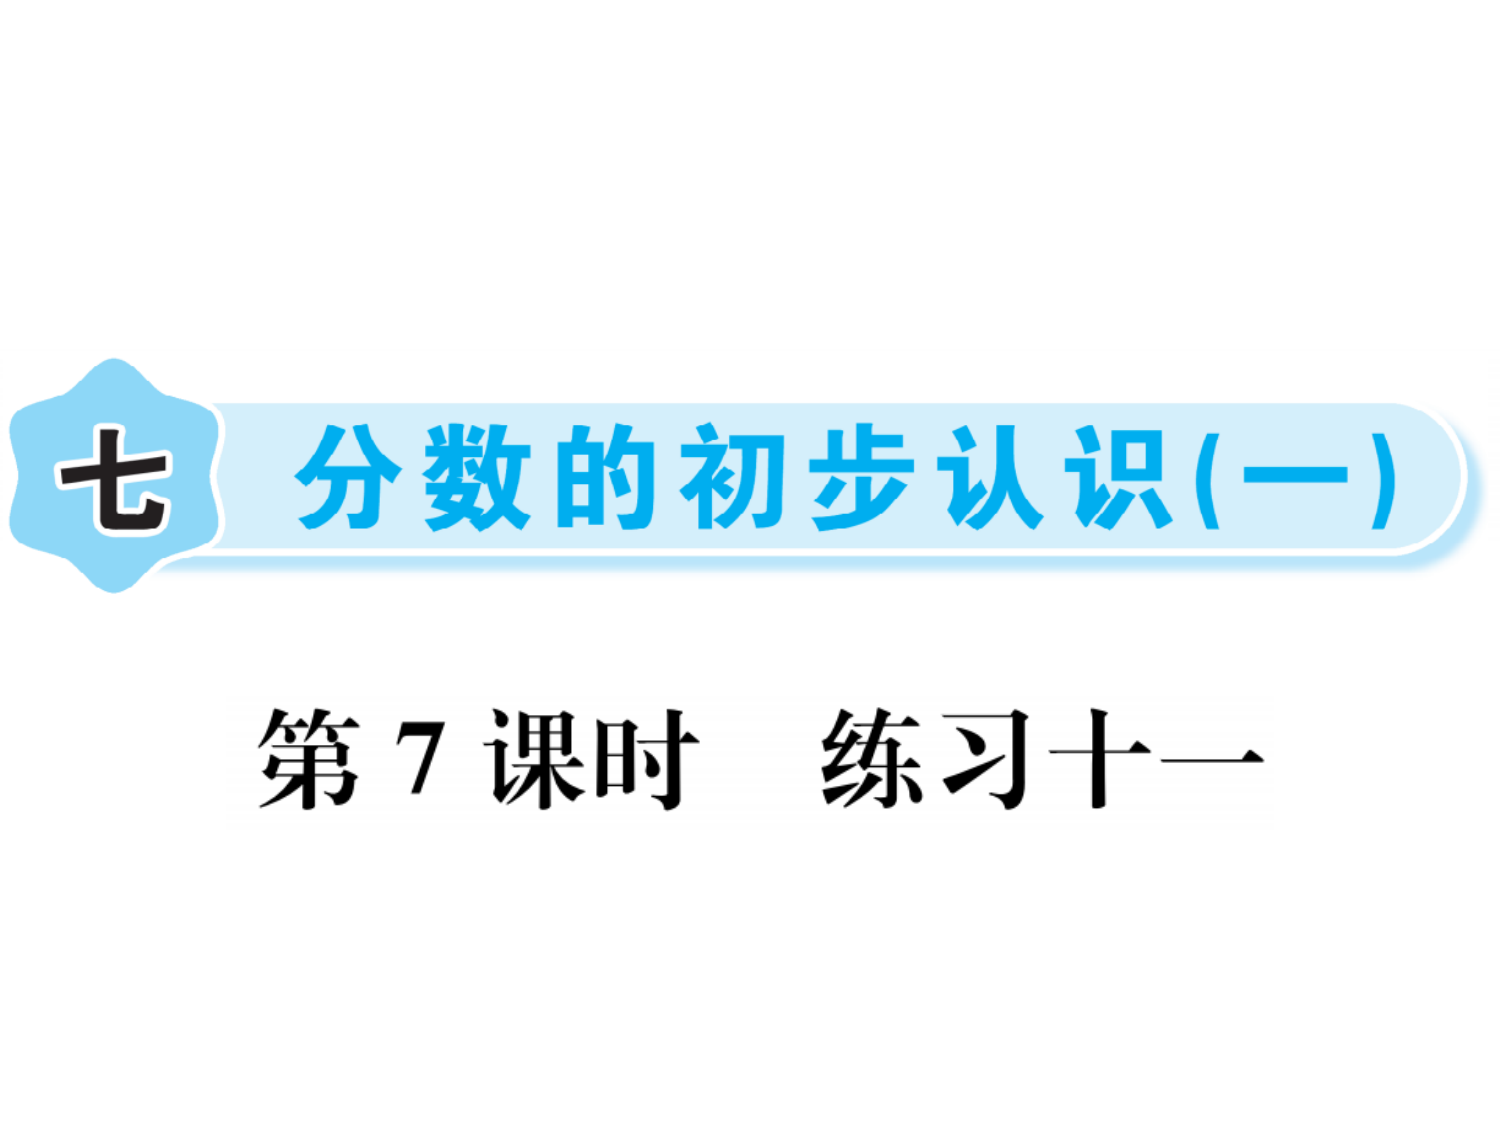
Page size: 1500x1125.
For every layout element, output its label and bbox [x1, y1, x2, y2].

picture [0, 349, 1500, 600]
picture [226, 692, 1274, 837]
